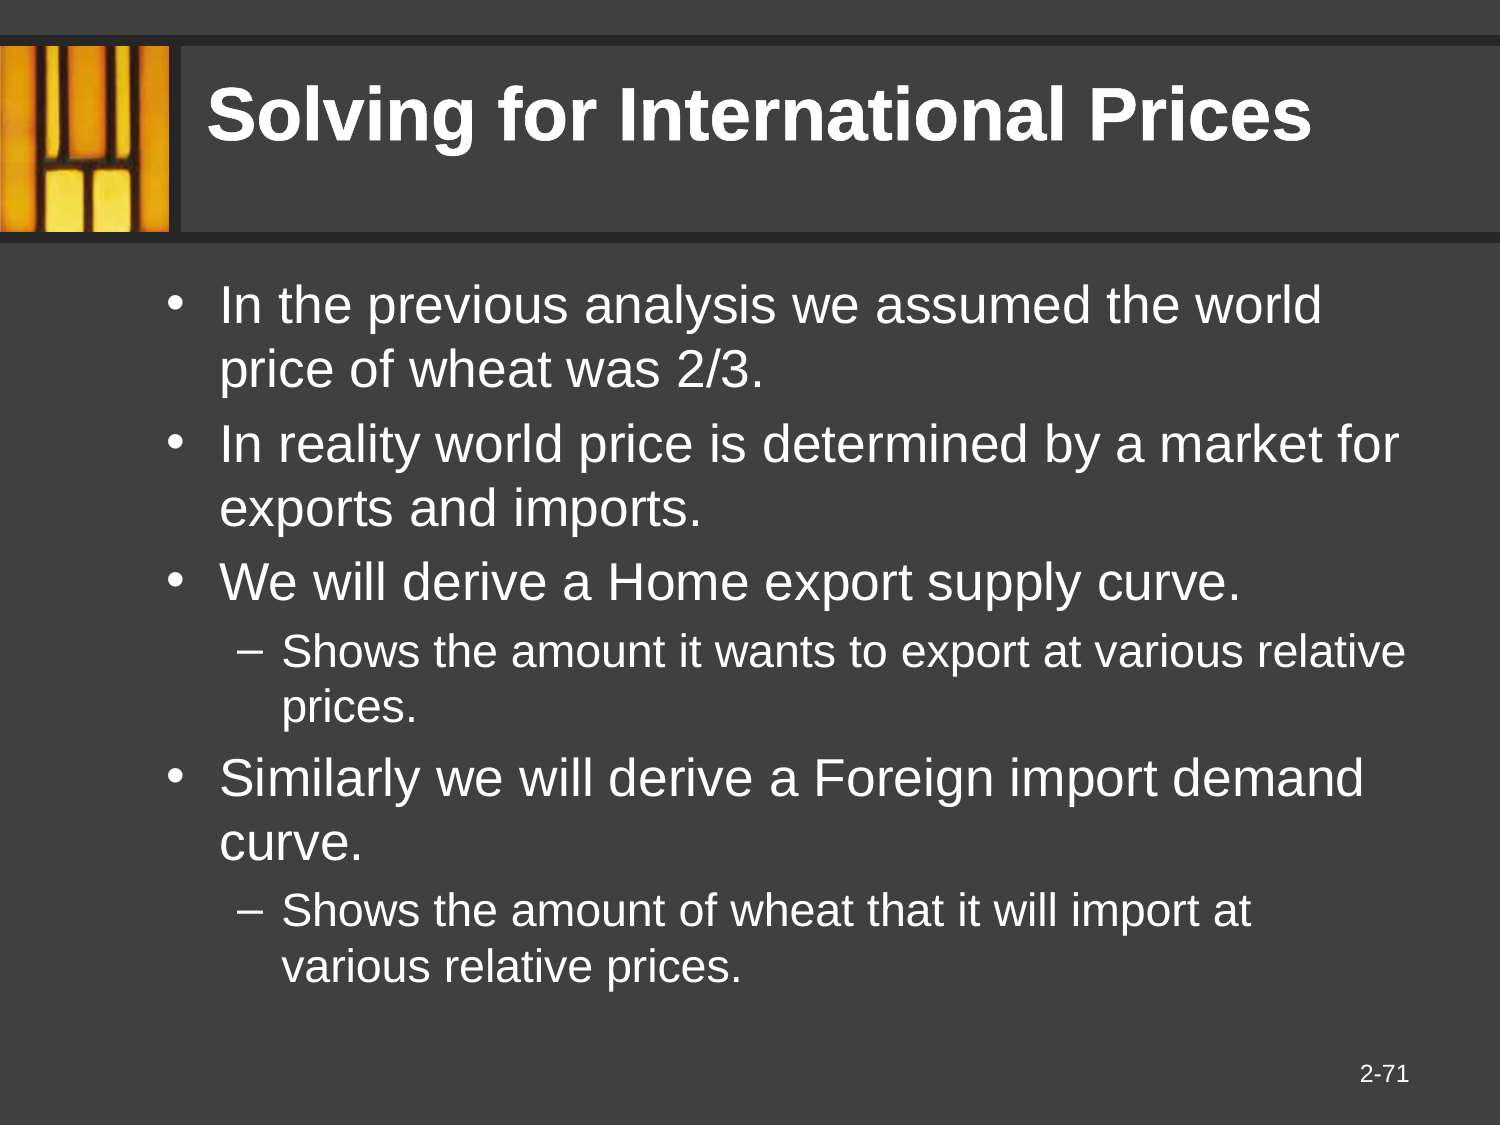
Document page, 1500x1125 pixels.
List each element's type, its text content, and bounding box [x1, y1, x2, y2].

picture [1, 46, 169, 232]
slide_number 2-71 [1309, 1042, 1425, 1103]
title Solving for International Prices [191, 45, 1435, 175]
list In the previous analysis we assumed the world price of wheat was 2/3. In reality world price is determined by a market for exports and imports. We will derive a Home export supply curve. Shows the amount it wants to export at various relative prices. Similarly we will derive a Foreign import demand curve. Shows the amount of wheat that it will import at various relative prices. [151, 262, 1425, 1005]
